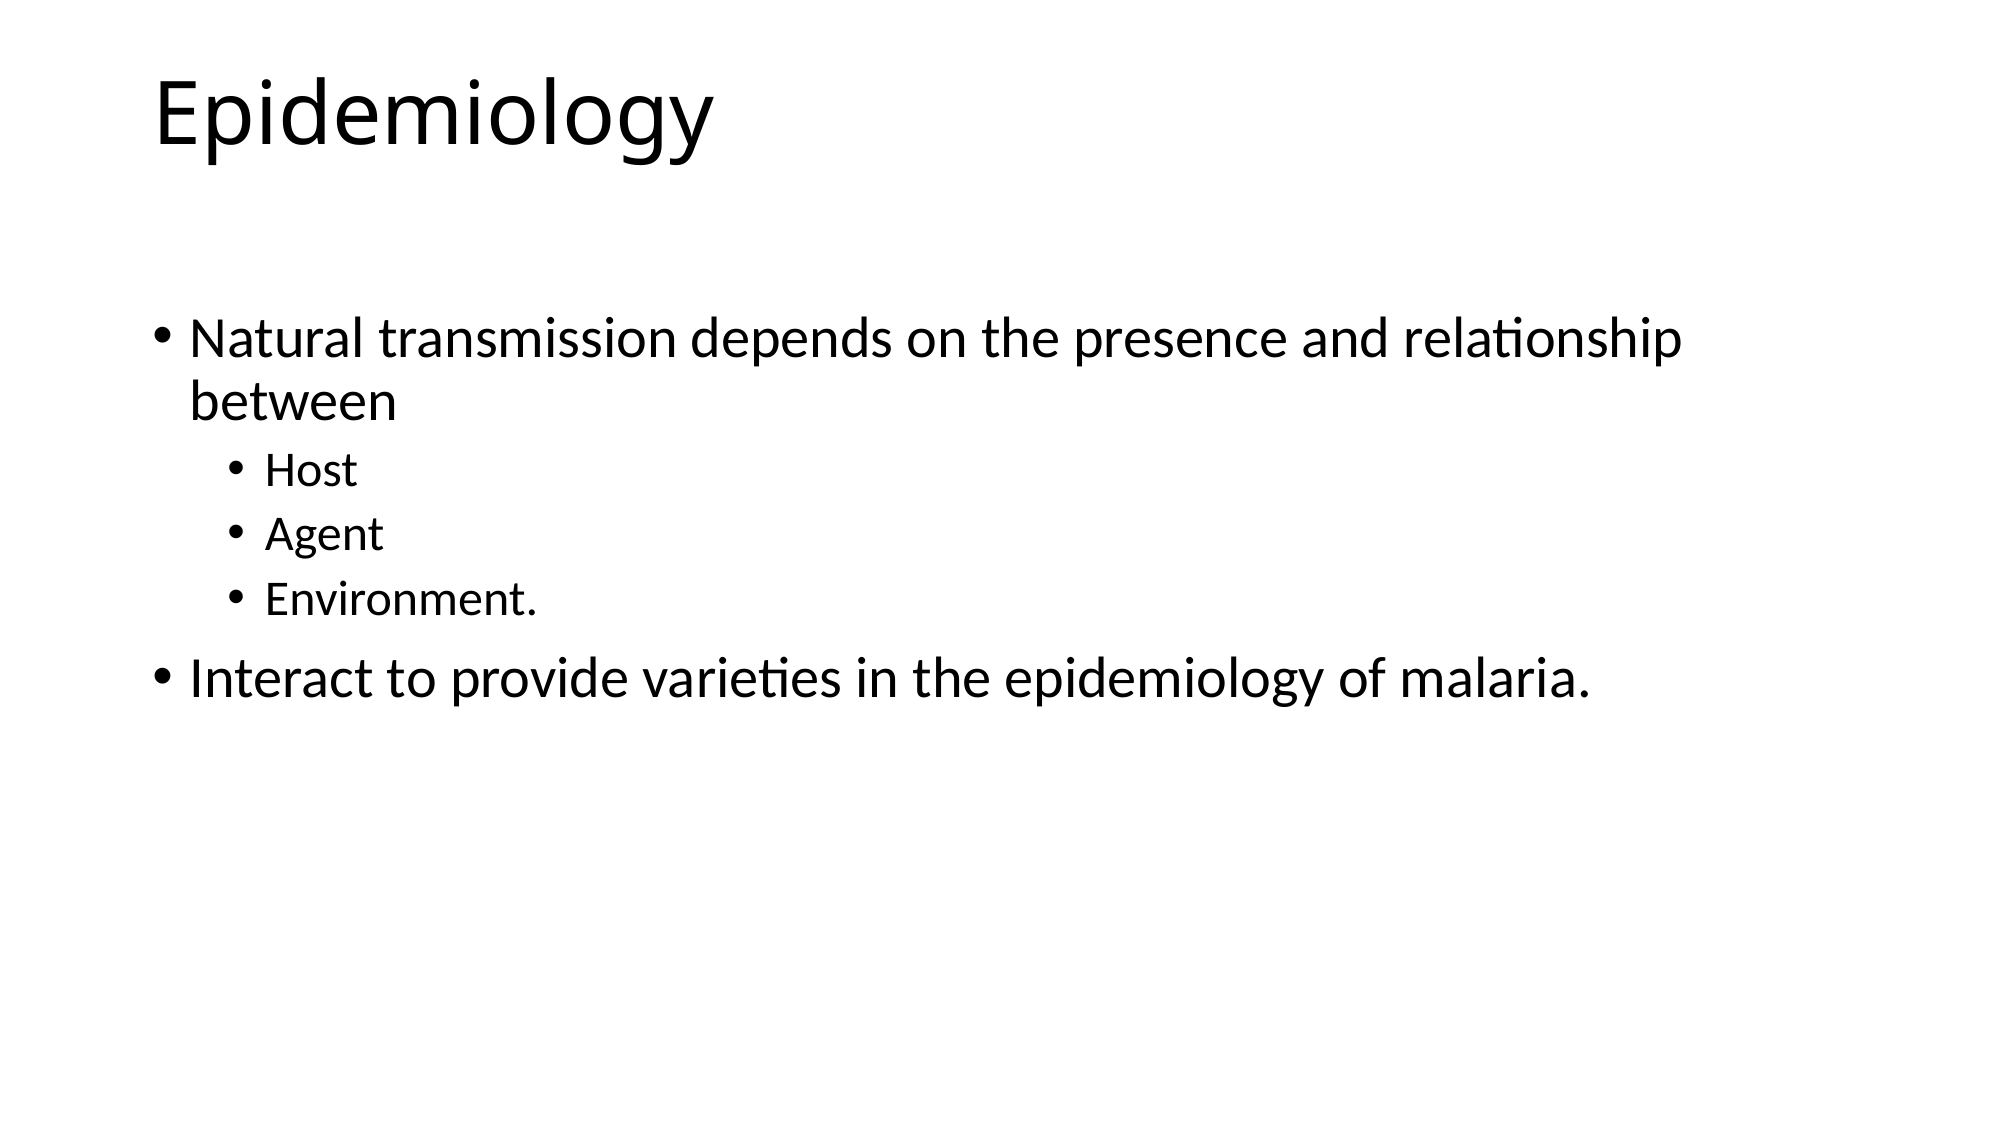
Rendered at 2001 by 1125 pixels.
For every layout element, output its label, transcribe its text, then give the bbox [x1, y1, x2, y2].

title Epidemiology [137, 59, 1863, 278]
list Natural transmission depends on the presence and relationship between Host Agent Environment. Interact to provide varieties in the epidemiology of malaria. [137, 299, 1863, 1014]
